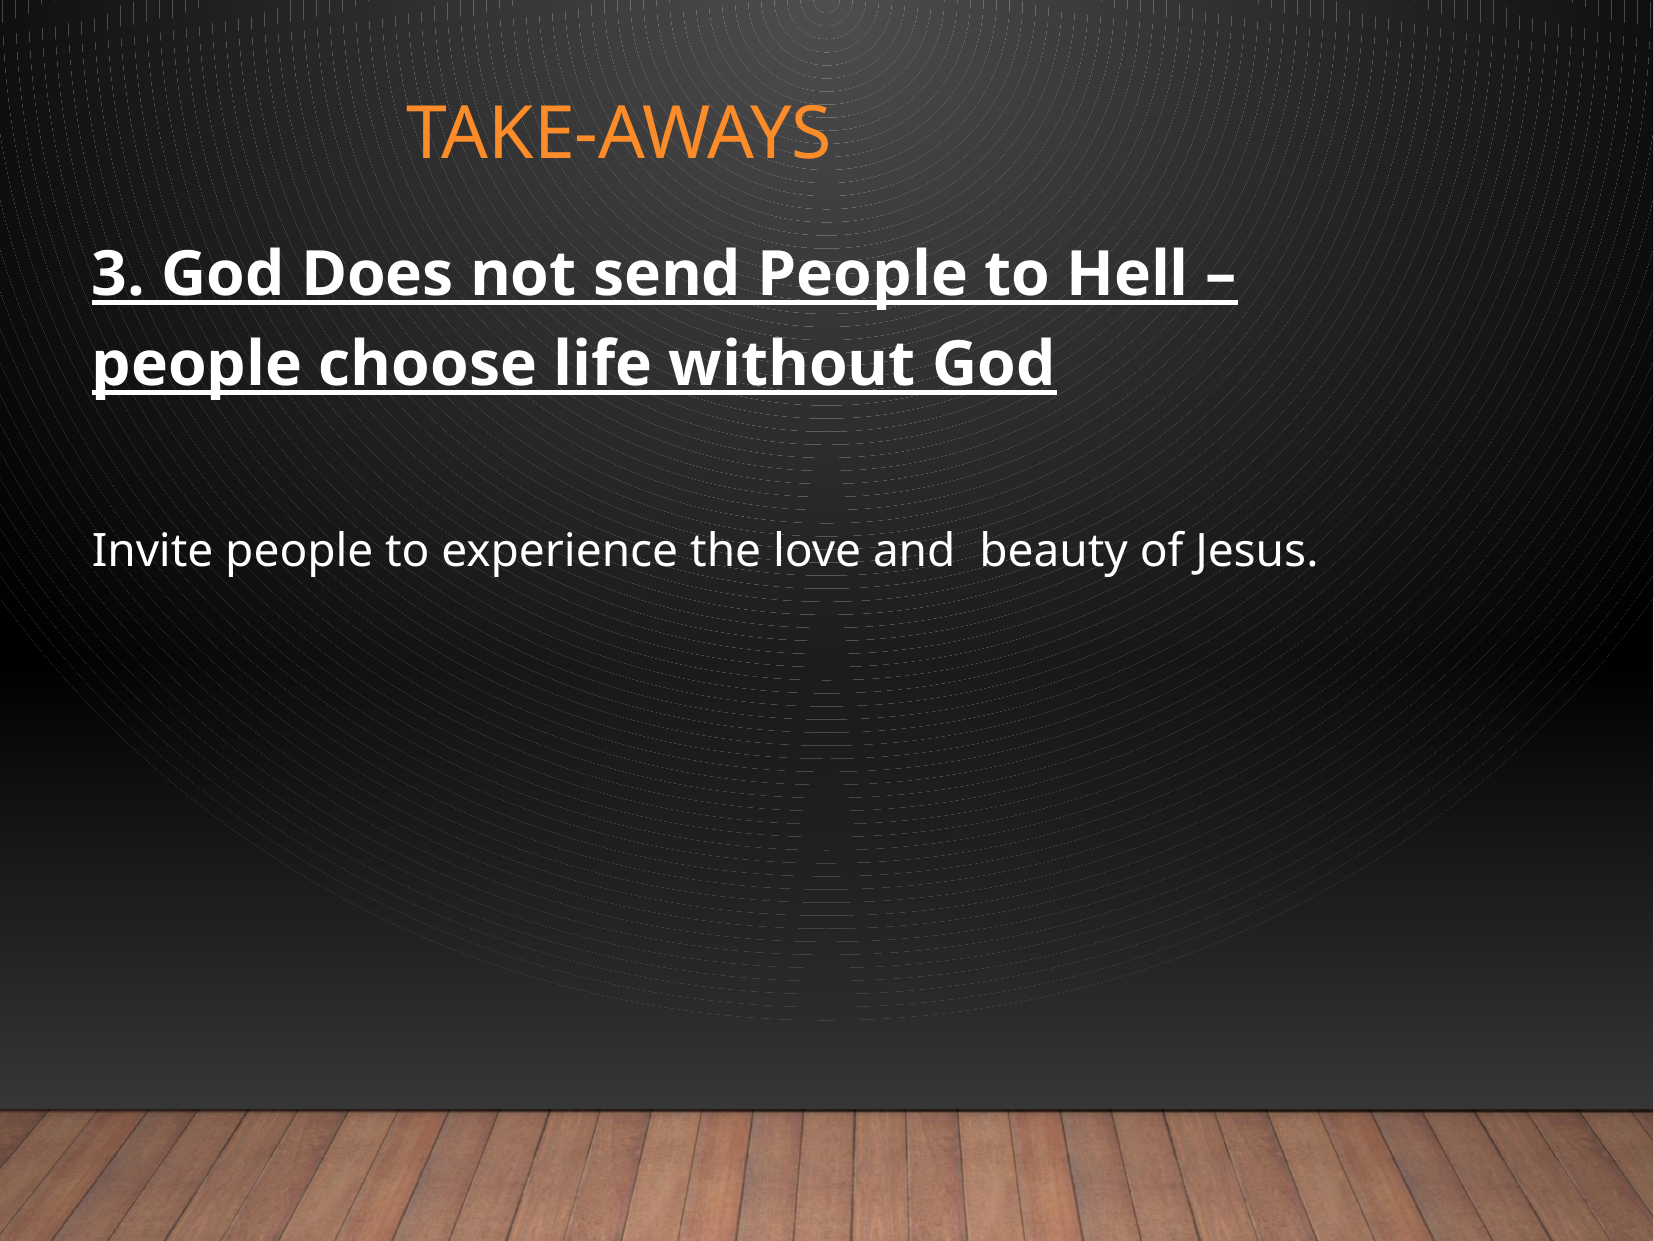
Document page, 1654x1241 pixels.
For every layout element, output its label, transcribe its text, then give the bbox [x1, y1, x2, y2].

list 3. God Does not send People to Hell – people choose life without God Invite people to experience the love and beauty of Jesus. [76, 210, 1392, 989]
picture [0, 1109, 1654, 1241]
title Take-aways [54, 39, 1185, 230]
